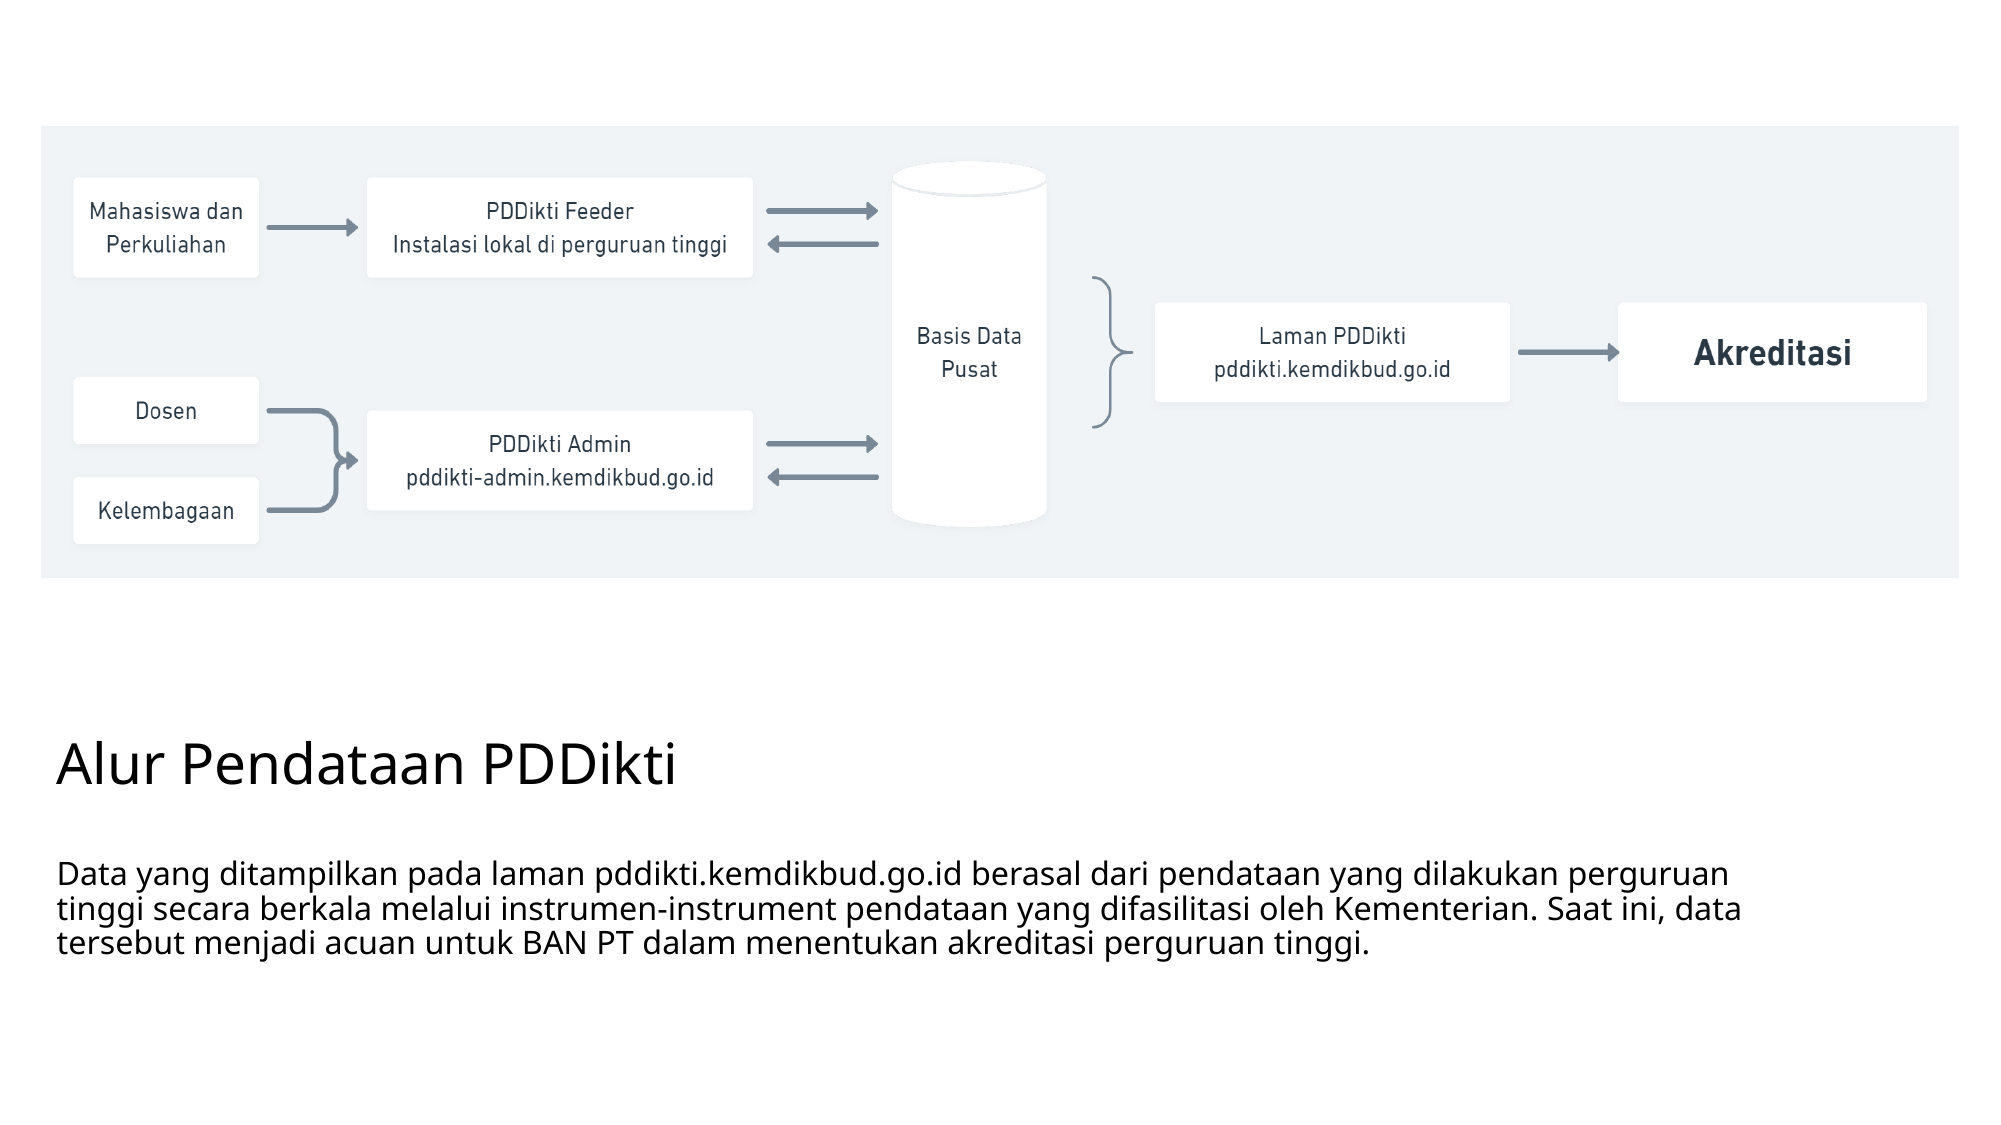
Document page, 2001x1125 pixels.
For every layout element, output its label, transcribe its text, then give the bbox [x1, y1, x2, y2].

title Alur Pendataan PDDikti Data yang ditampilkan pada laman pddikti.kemdikbud.go.id berasal dari pendataan yang dilakukan perguruan tinggi secara berkala melalui instrumen-instrument pendataan yang difasilitasi oleh Kementerian. Saat ini, data tersebut menjadi acuan untuk BAN PT dalam menentukan akreditasi perguruan tinggi. [41, 712, 1767, 986]
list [41, 126, 1959, 578]
